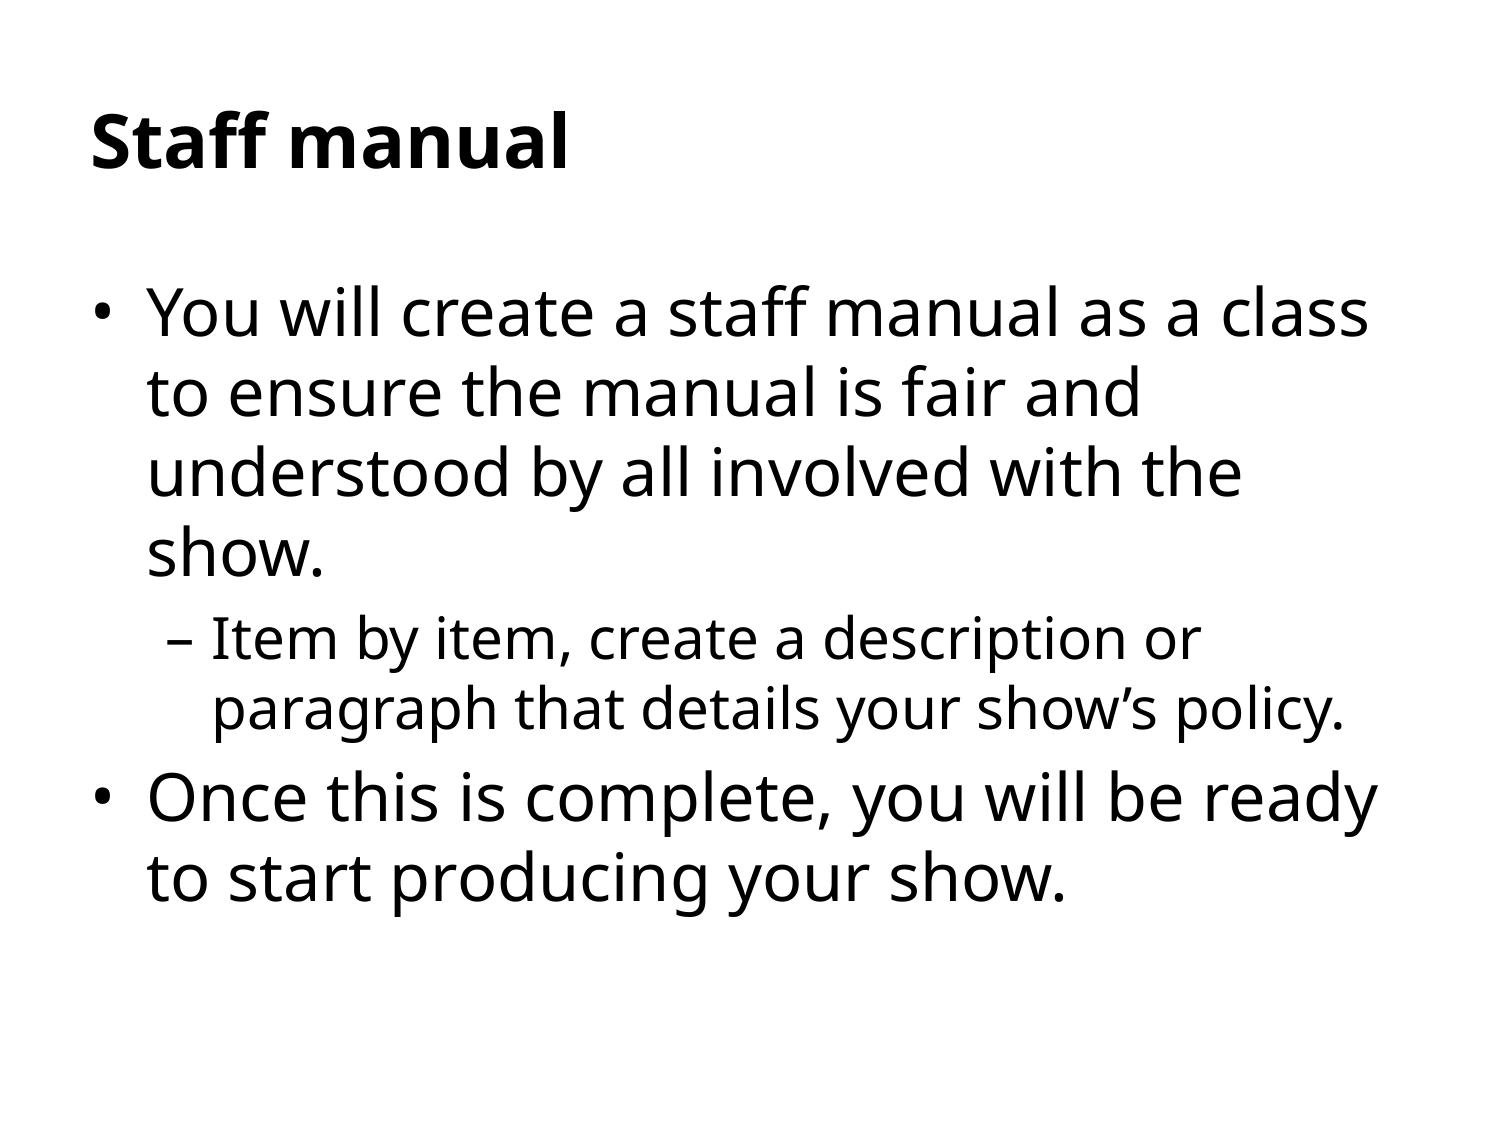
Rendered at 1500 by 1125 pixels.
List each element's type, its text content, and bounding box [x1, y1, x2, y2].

text_box Staff manual [74, 45, 1425, 233]
list You will create a staff manual as a class to ensure the manual is fair and understood by all involved with the show. Item by item, create a description or paragraph that details your show’s policy. Once this is complete, you will be ready to start producing your show. [75, 262, 1425, 1005]
